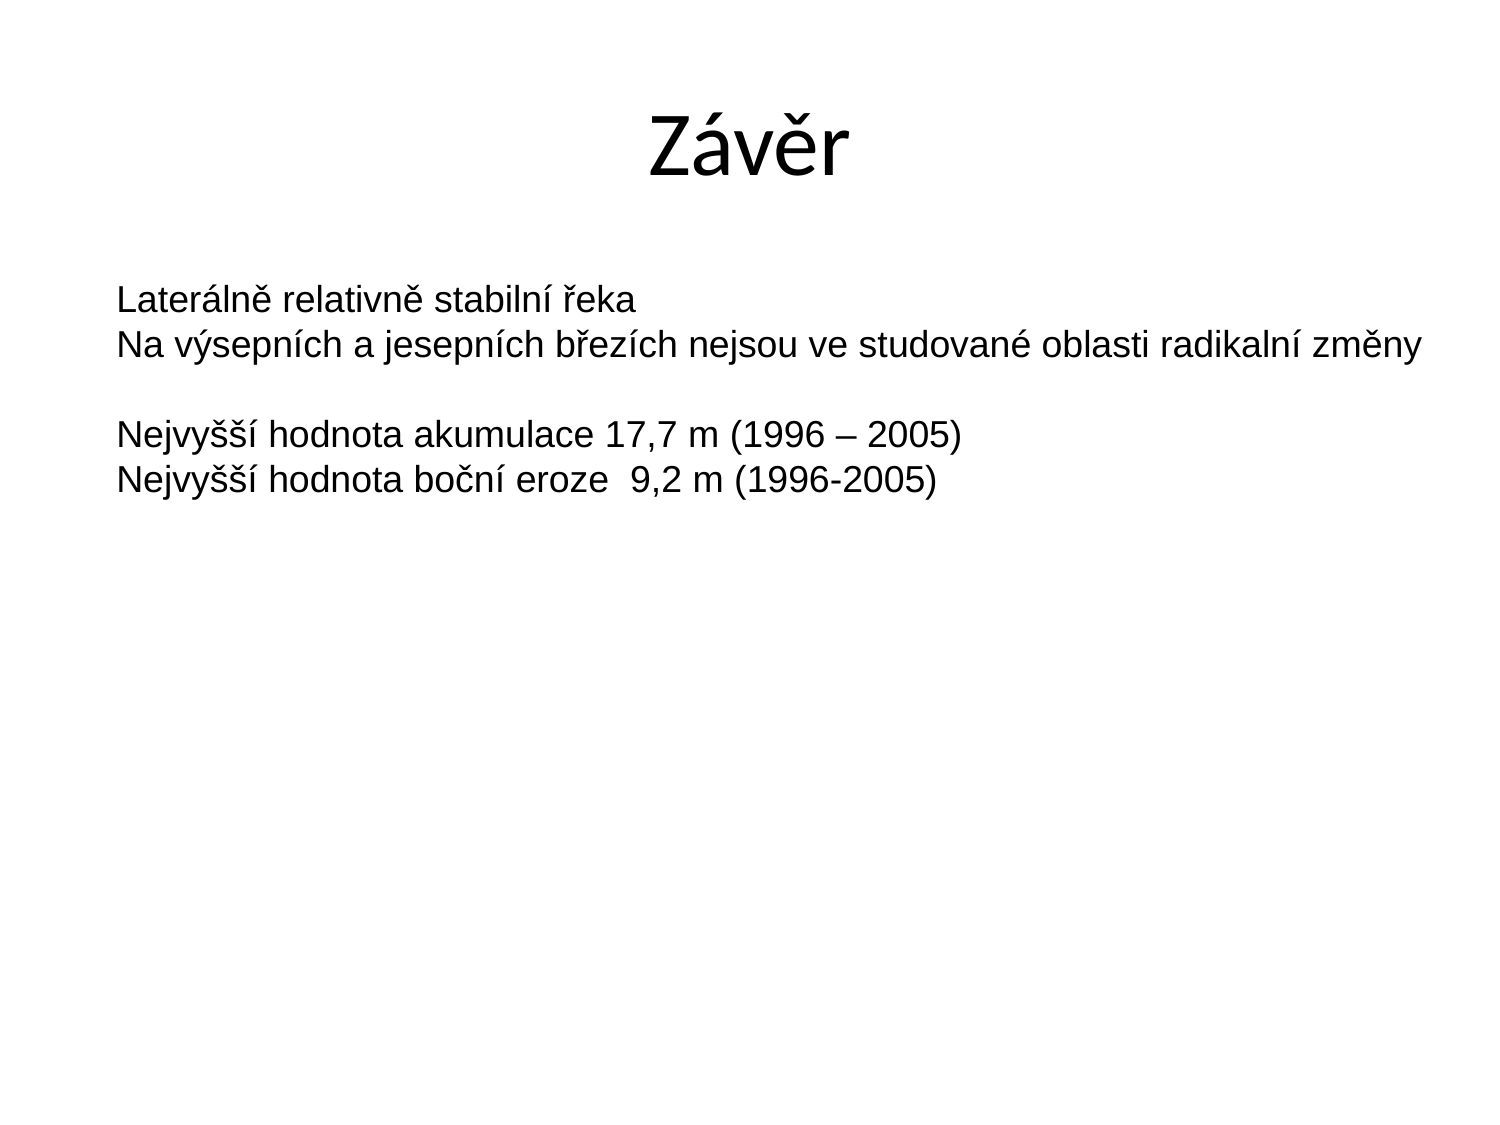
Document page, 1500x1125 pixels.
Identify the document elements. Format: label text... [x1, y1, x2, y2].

text_box Laterálně relativně stabilní řeka Na výsepních a jesepních březích nejsou ve studované oblasti radikalní změny Nejvyšší hodnota akumulace 17,7 m (1996 – 2005) Nejvyšší hodnota boční eroze 9,2 m (1996-2005) [101, 267, 1438, 552]
title Závěr [74, 44, 1426, 233]
